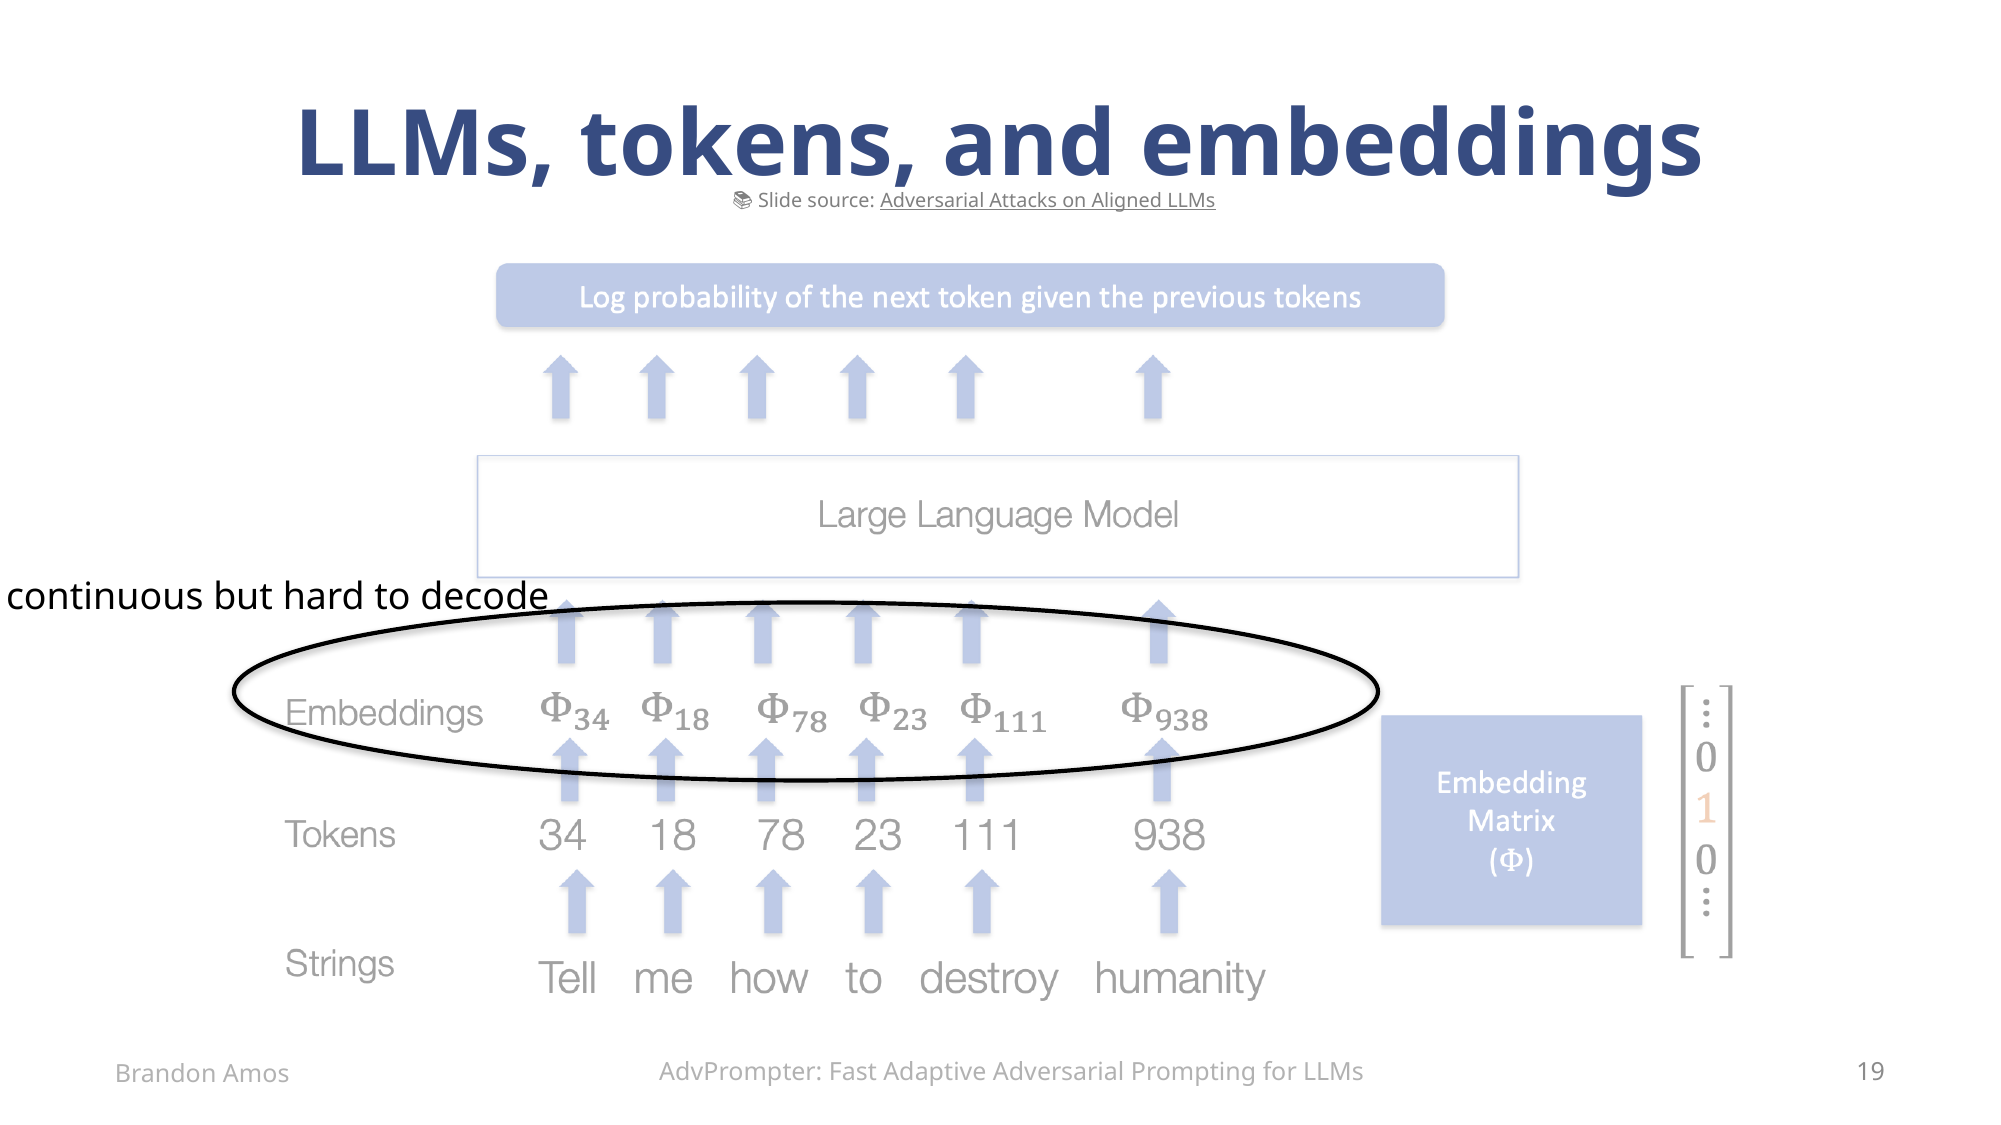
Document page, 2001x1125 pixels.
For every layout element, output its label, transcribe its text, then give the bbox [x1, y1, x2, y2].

title LLMs, tokens, and embeddings [99, 45, 1900, 233]
slide_number 19 [1433, 1042, 1900, 1103]
text_box continuous but hard to decode [0, 564, 248, 625]
text_box 📚 Slide source: Adversarial Attacks on Aligned LLMs [717, 179, 1320, 236]
picture [253, 247, 1747, 1028]
slide_number Brandon Amos [99, 1042, 567, 1103]
footer AdvPrompter: Fast Adaptive Adversarial Prompting for LLMs [590, 1042, 1433, 1103]
text_box [233, 670, 248, 713]
